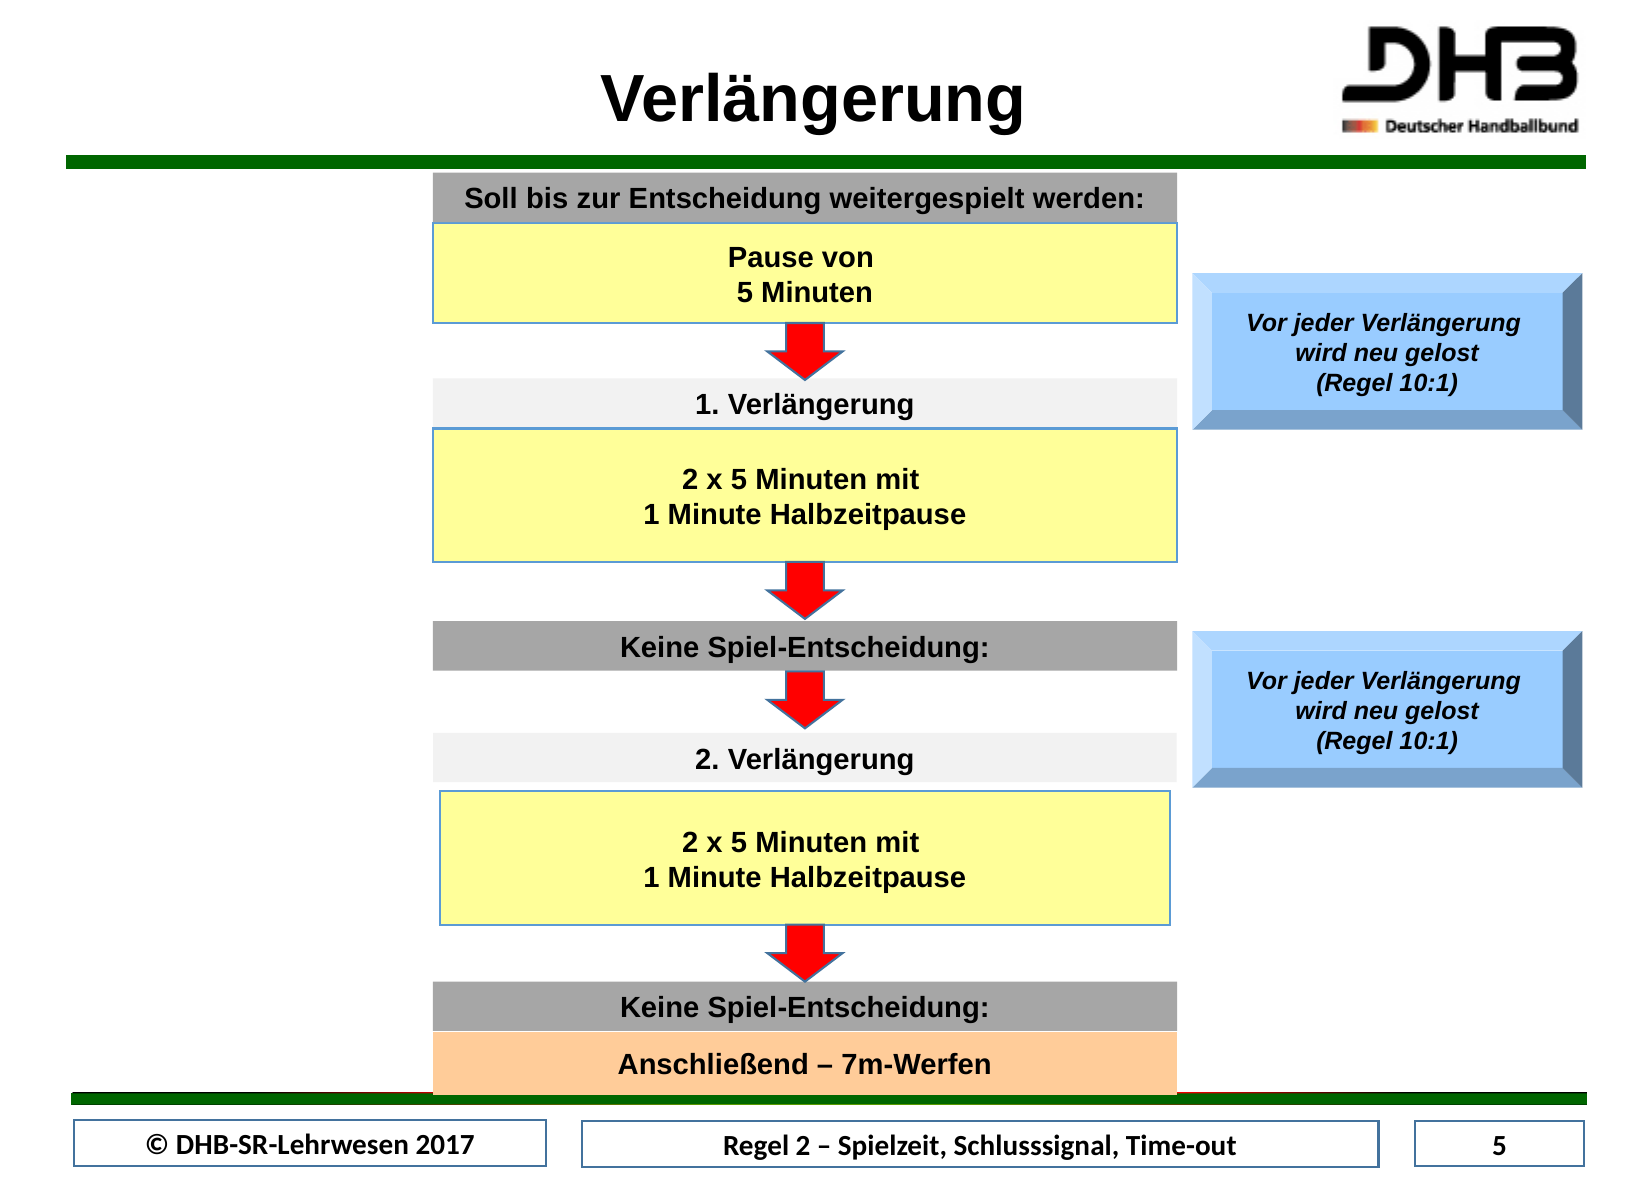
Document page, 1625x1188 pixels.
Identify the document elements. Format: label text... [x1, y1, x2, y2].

text_box [764, 560, 846, 621]
text_box Keine Spiel-Entscheidung: [432, 981, 1178, 1031]
text_box [764, 670, 846, 730]
text_box Anschließend – 7m-Werfen [432, 1031, 1178, 1095]
text_box 2 x 5 Minuten mit 1 Minute Halbzeitpause [439, 791, 1170, 925]
text_box 1. Verlängerung [432, 378, 1178, 428]
text_box [764, 923, 846, 983]
text_box Pause von 5 Minuten [433, 223, 1177, 323]
text_box 2 x 5 Minuten mit 1 Minute Halbzeitpause [433, 428, 1177, 562]
title Verlängerung [342, 56, 1285, 134]
text_box Vor jeder Verlängerung wird neu gelost (Regel 10:1) [1192, 631, 1583, 788]
text_box 2. Verlängerung [433, 732, 1177, 783]
picture [1321, 0, 1599, 142]
text_box [764, 321, 846, 382]
text_box Keine Spiel-Entscheidung: [432, 621, 1178, 671]
text_box Vor jeder Verlängerung wird neu gelost (Regel 10:1) [1192, 273, 1583, 430]
text_box Soll bis zur Entscheidung weitergespielt werden: [432, 172, 1178, 223]
